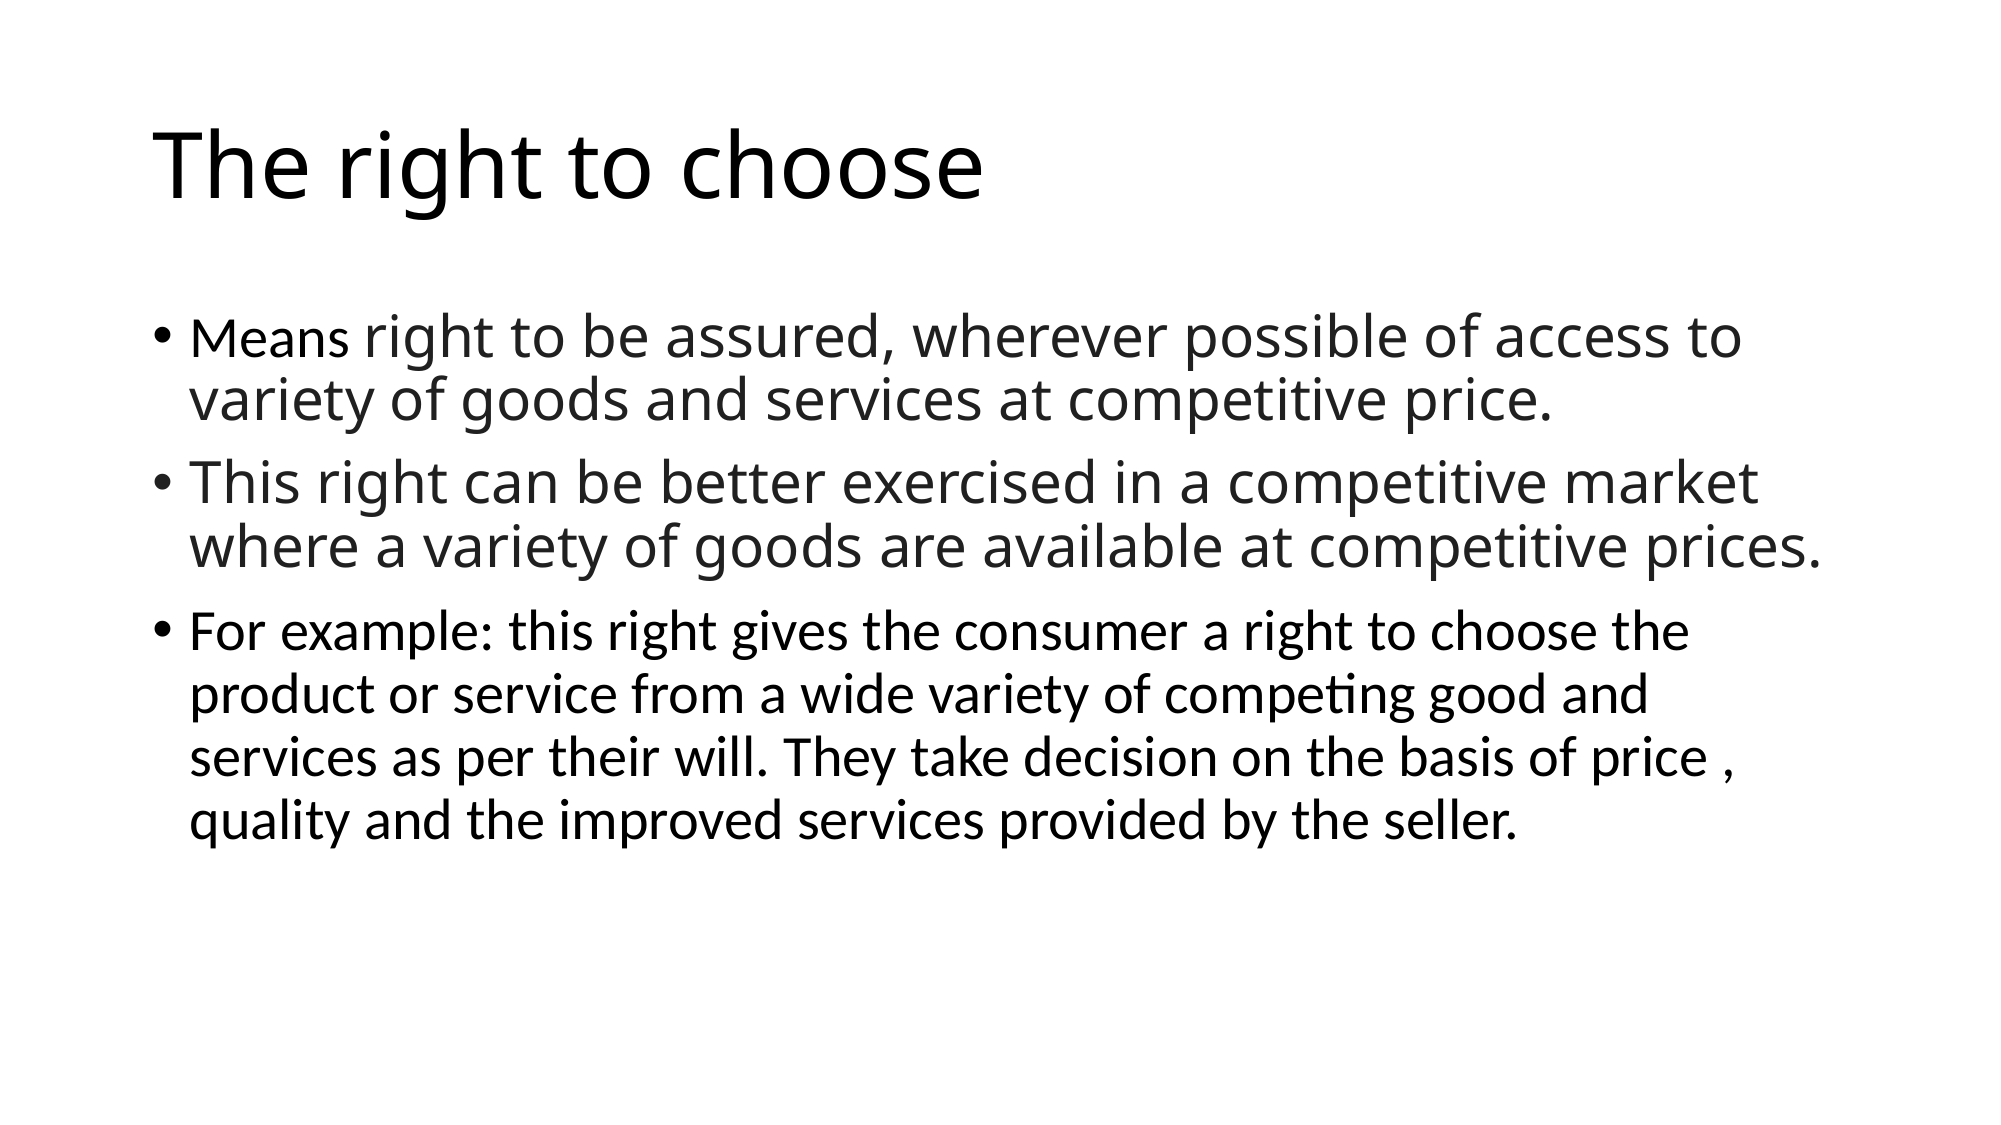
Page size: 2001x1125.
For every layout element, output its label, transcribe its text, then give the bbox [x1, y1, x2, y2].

title The right to choose [137, 59, 1863, 278]
list Means right to be assured, wherever possible of access to variety of goods and services at competitive price. This right can be better exercised in a competitive market where a variety of goods are available at competitive prices. For example: this right gives the consumer a right to choose the product or service from a wide variety of competing good and services as per their will. They take decision on the basis of price , quality and the improved services provided by the seller. [137, 299, 1863, 1014]
